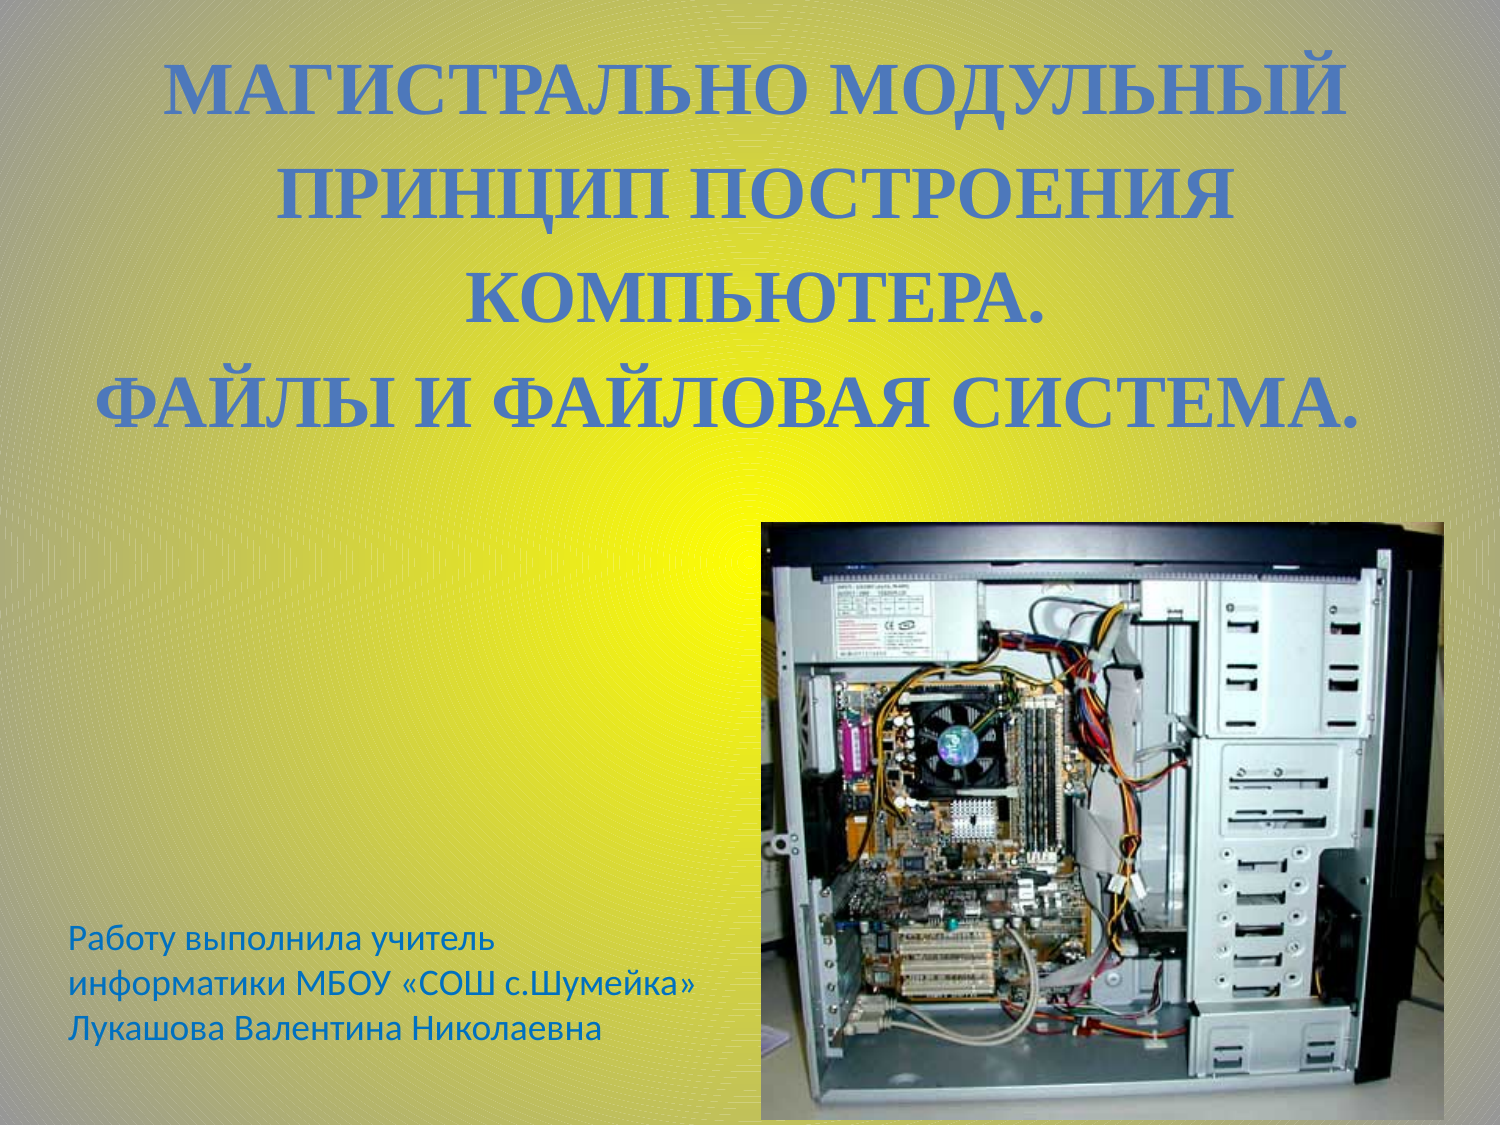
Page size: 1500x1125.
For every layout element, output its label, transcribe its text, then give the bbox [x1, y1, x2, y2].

picture [761, 522, 1444, 1120]
list Магистрально модульный принцип построения компьютера. Файлы и файловая система. [53, 19, 1404, 769]
text_box Работу выполнила учитель информатики МБОУ «СОШ с.Шумейка» Лукашова Валентина Николаевна [53, 905, 715, 1055]
